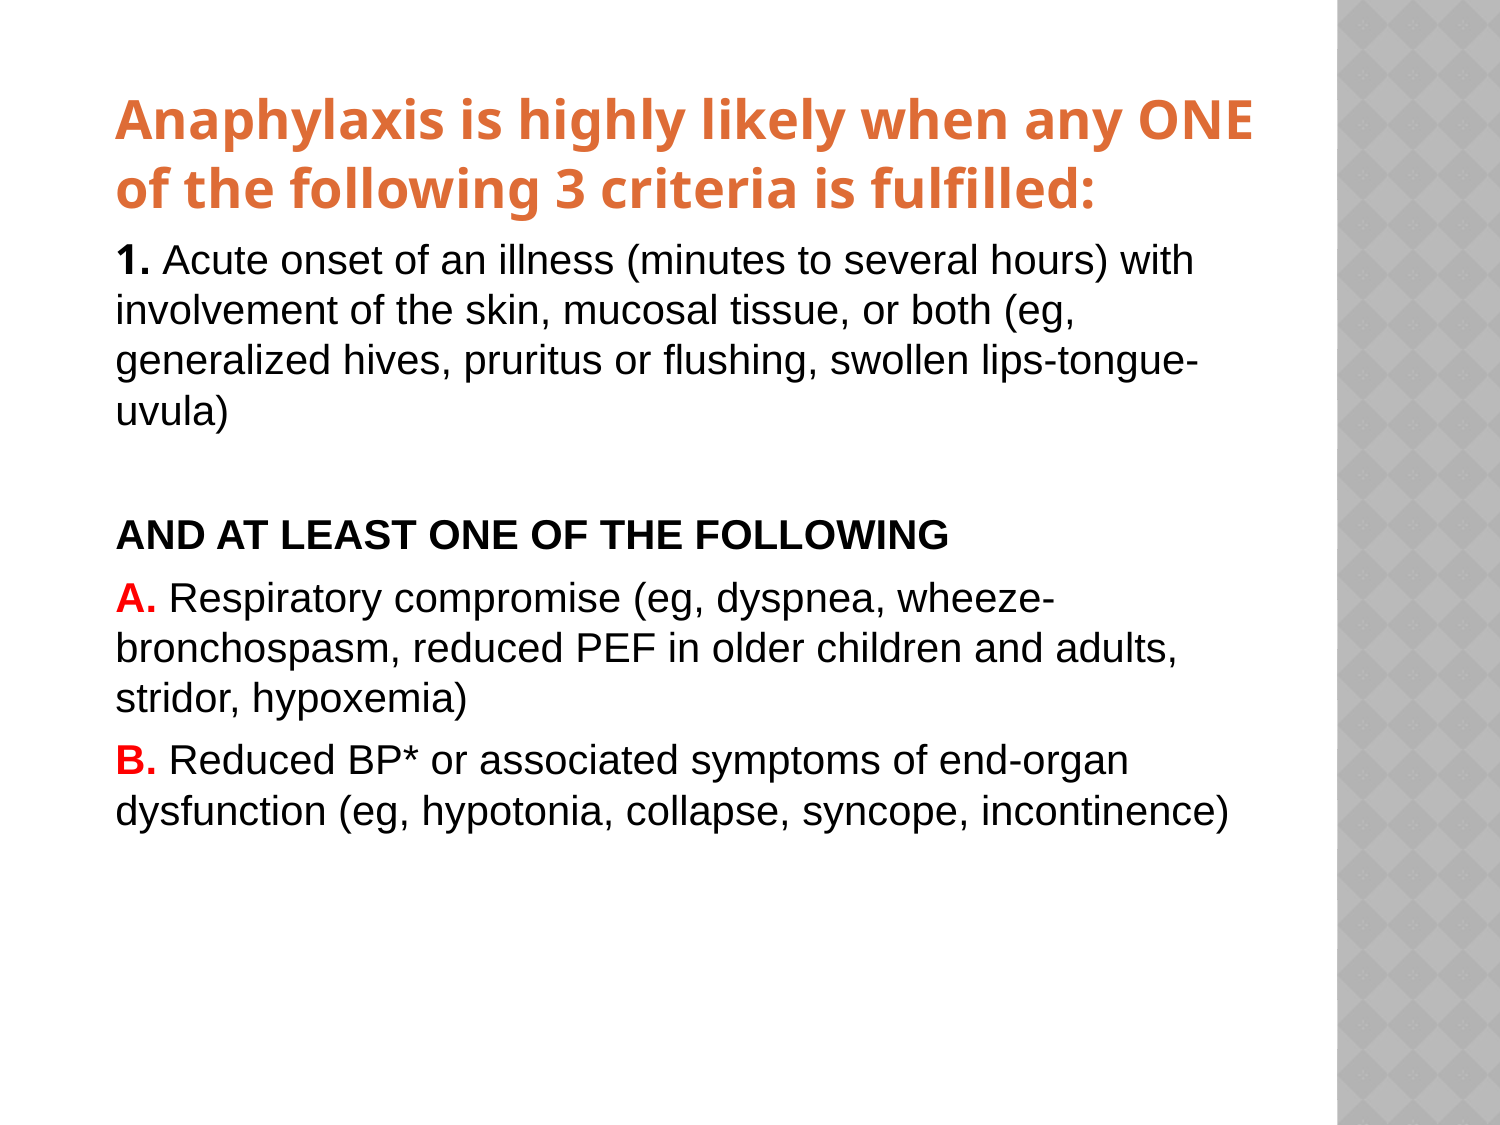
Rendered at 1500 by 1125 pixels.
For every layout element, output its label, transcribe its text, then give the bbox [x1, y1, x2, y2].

list Anaphylaxis is highly likely when any ONE of the following 3 criteria is fulfilled: 1. Acute onset of an illness (minutes to several hours) with involvement of the skin, mucosal tissue, or both (eg, generalized hives, pruritus or flushing, swollen lips-tongue-uvula) AND AT LEAST ONE OF THE FOLLOWING A. Respiratory compromise (eg, dyspnea, wheeze-bronchospasm, reduced PEF in older children and adults, stridor, hypoxemia) B. Reduced BP* or associated symptoms of end-organ dysfunction (eg, hypotonia, collapse, syncope, incontinence) [100, 78, 1282, 868]
